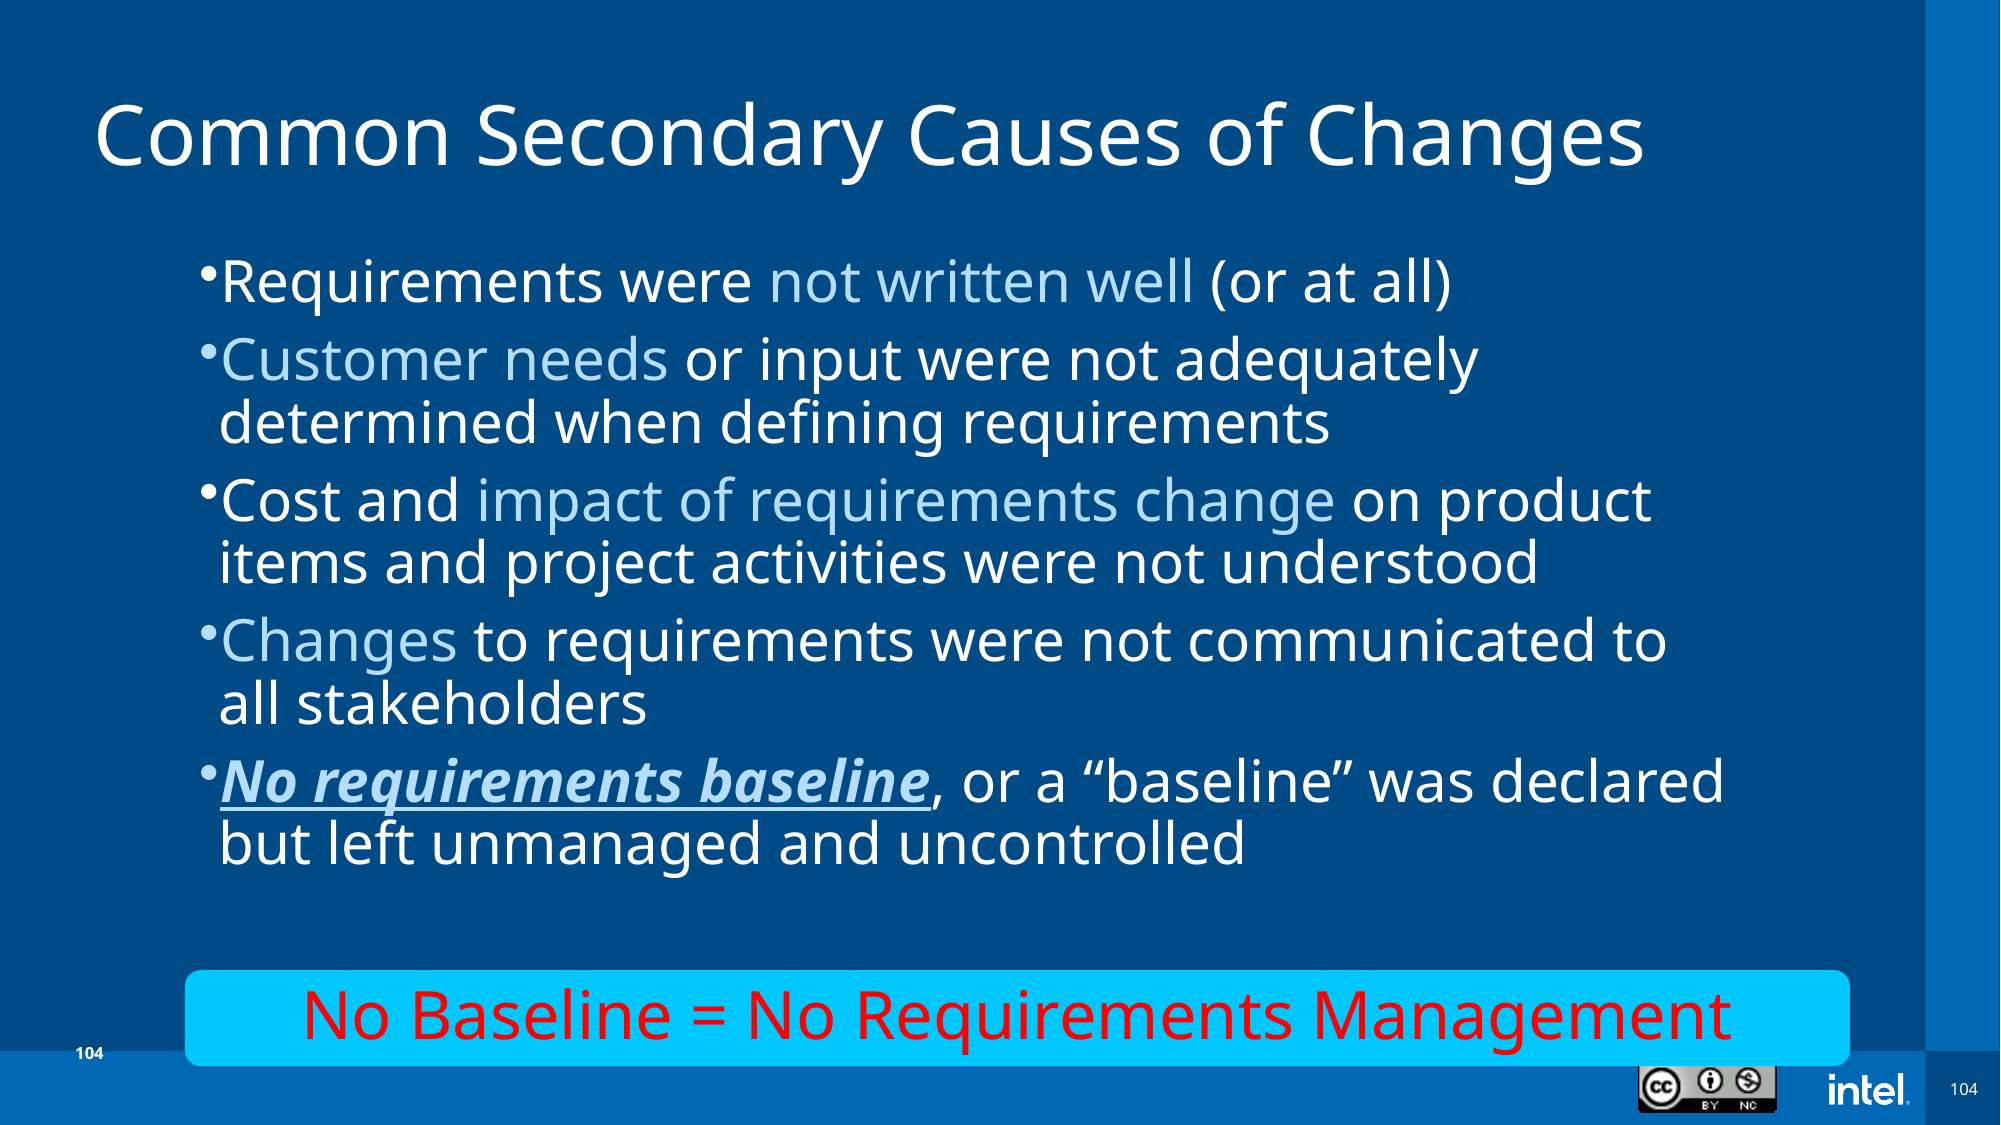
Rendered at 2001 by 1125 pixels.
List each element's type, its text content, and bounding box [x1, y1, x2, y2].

text_box No Baseline = No Requirements Management [184, 970, 1850, 1067]
slide_number 104 [75, 1042, 144, 1093]
picture [1829, 1073, 1910, 1105]
text_box Requirements were not written well (or at all) Customer needs or input were not adequately determined when defining requirements Cost and impact of requirements change on product items and project activities were not understood Changes to requirements were not communicated to all stakeholders No requirements baseline, or a “baseline” was declared but left unmanaged and uncontrolled [184, 245, 1753, 885]
picture [1638, 1067, 1777, 1113]
title Common Secondary Causes of Changes [93, 93, 1901, 251]
